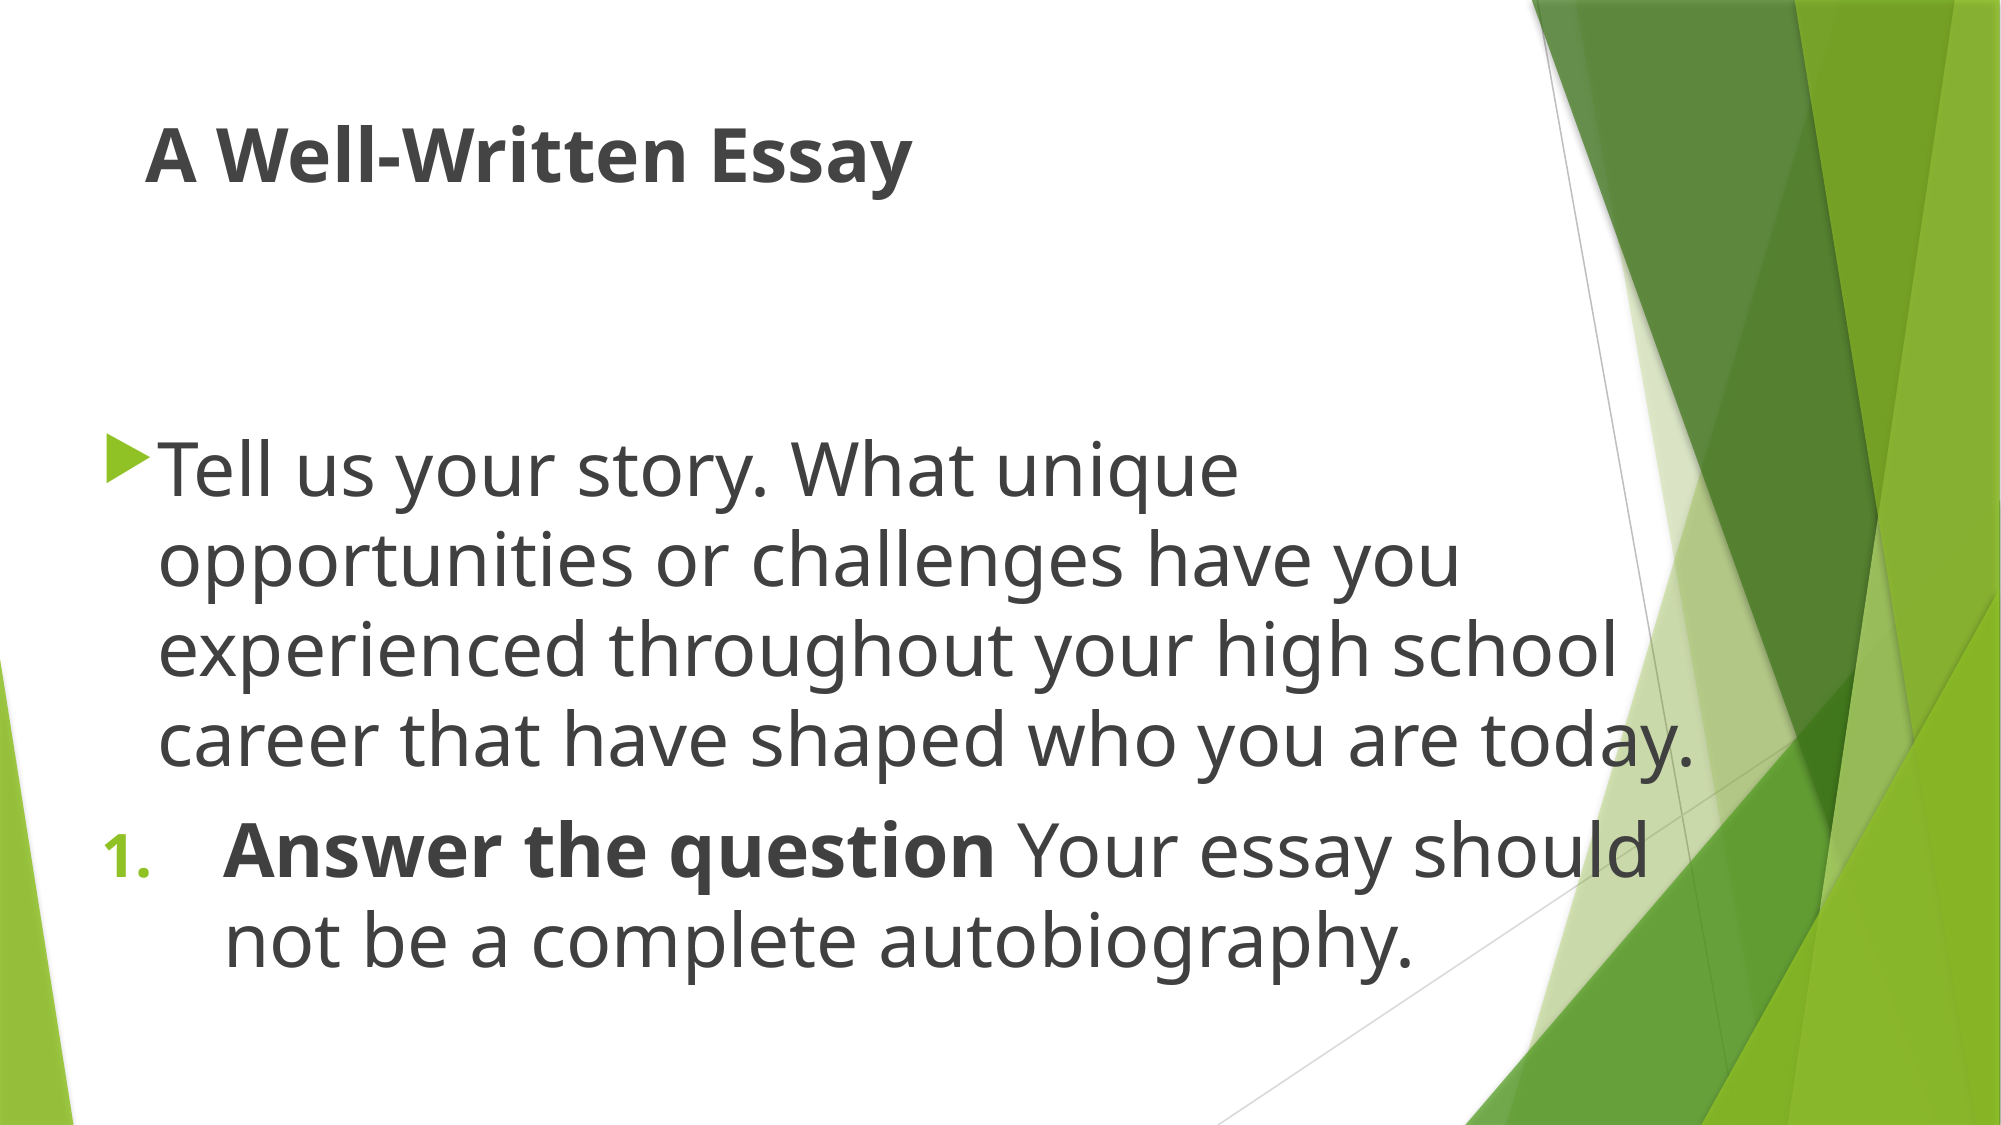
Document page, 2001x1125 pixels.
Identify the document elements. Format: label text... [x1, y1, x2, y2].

title A Well-Written Essay [111, 99, 1522, 317]
list Tell us your story. What unique opportunities or challenges have you experienced throughout your high school career that have shaped who you are today. Answer the question Your essay should not be a complete autobiography. [86, 413, 1740, 1075]
